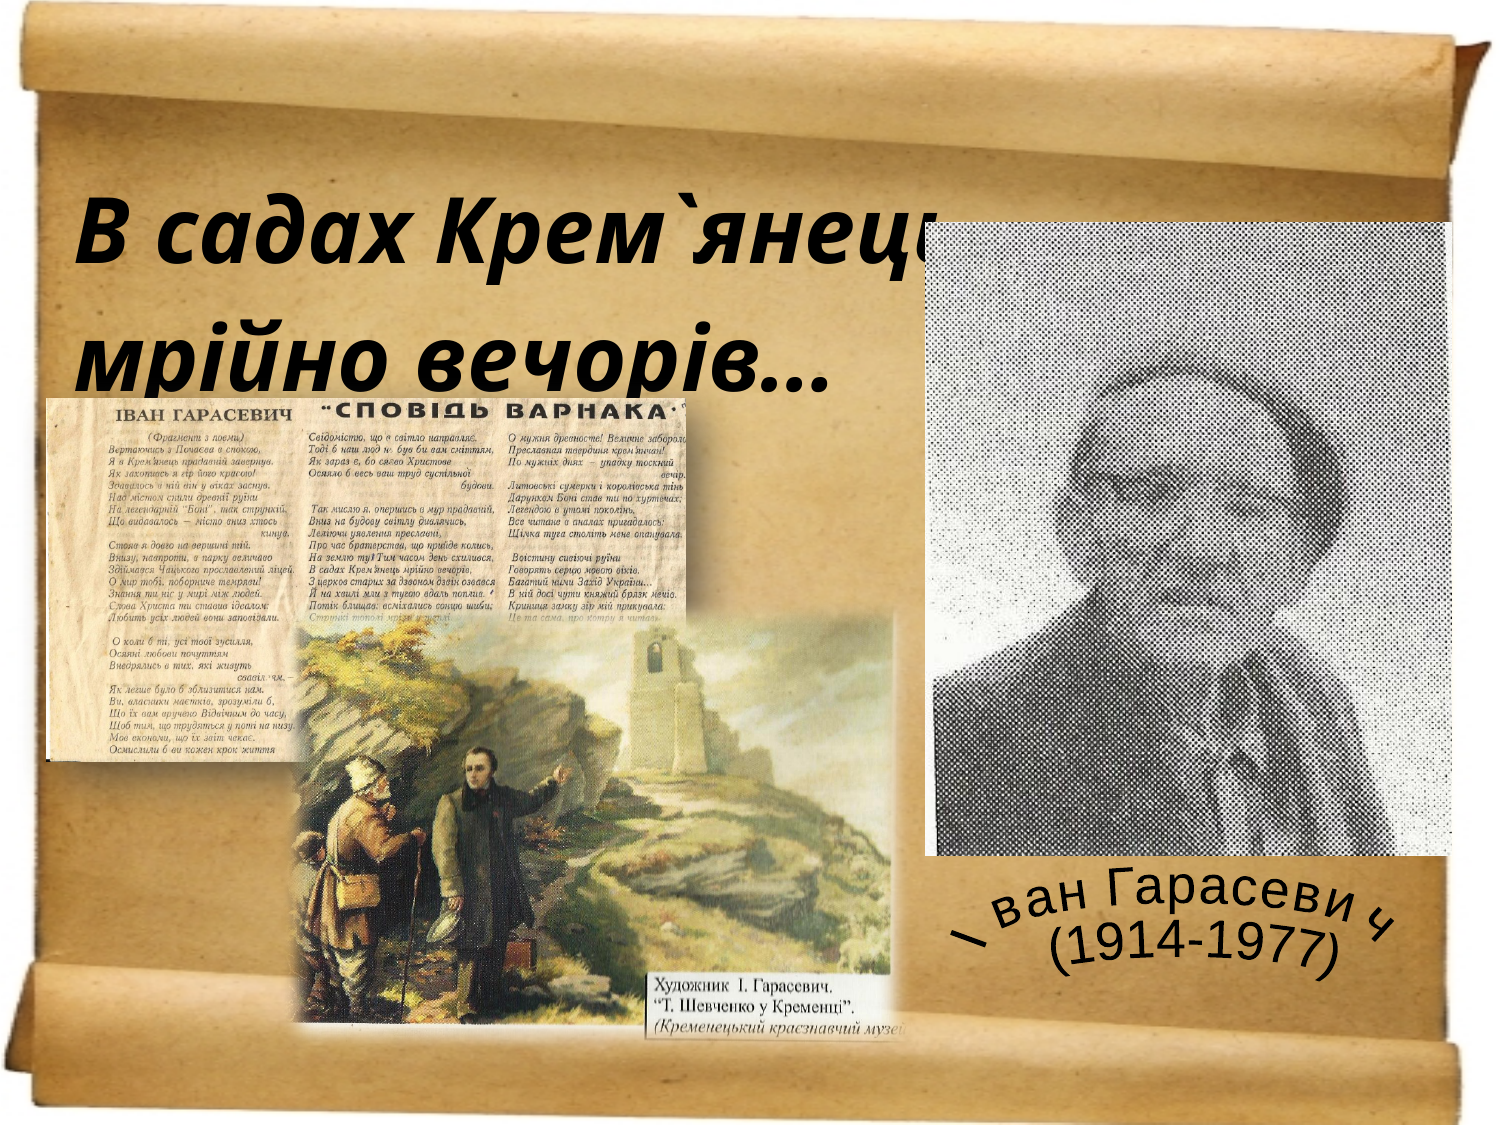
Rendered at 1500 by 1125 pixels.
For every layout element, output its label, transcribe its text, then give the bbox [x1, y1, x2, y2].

list В садах Крем`янець мрійно вечорів… [58, 163, 1409, 907]
picture [0, 0, 1500, 1125]
